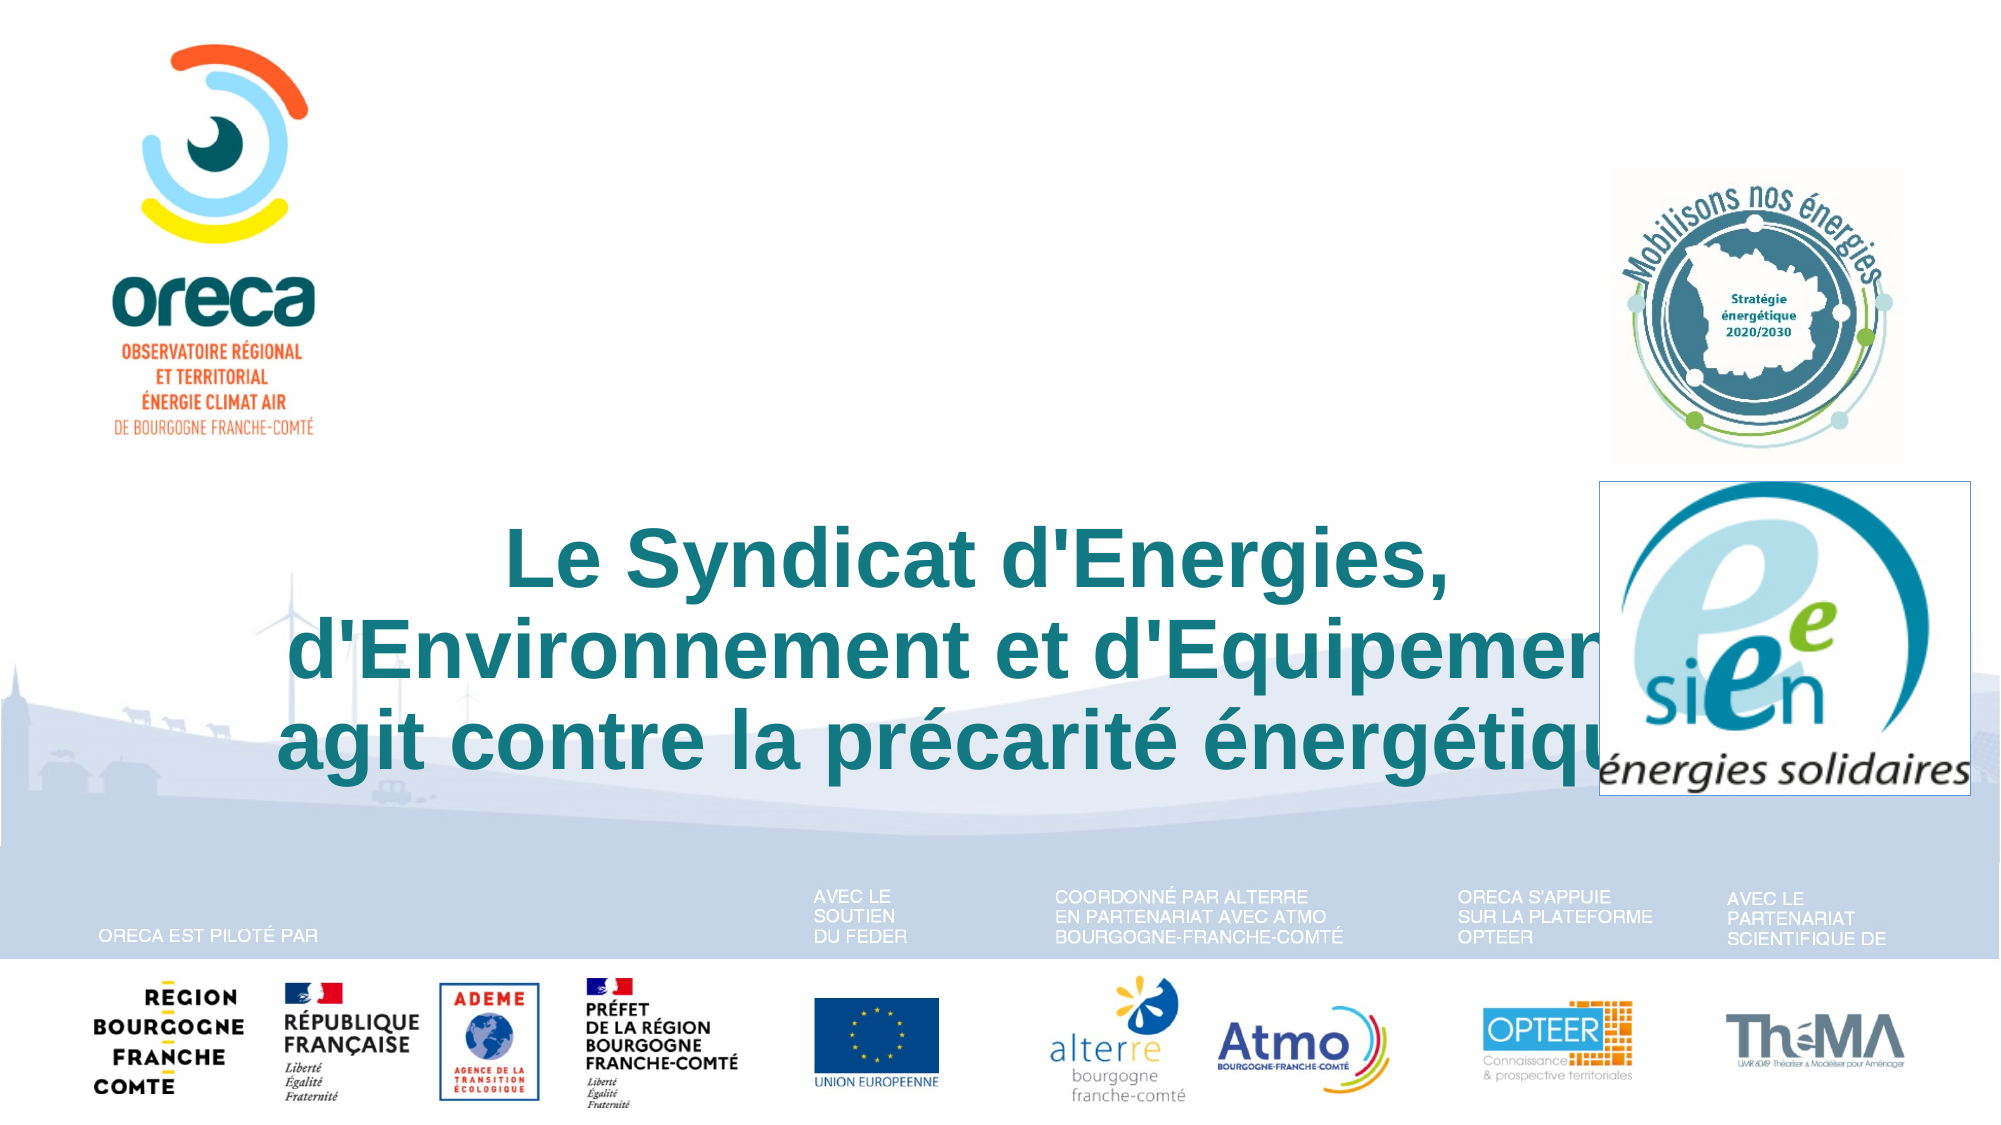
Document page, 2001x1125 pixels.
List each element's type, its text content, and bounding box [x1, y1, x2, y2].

picture [0, 0, 2001, 1125]
title Le Syndicat d'Energies, d'Environnement et d'Equipement agit contre la précarité énergétique [251, 403, 1704, 796]
